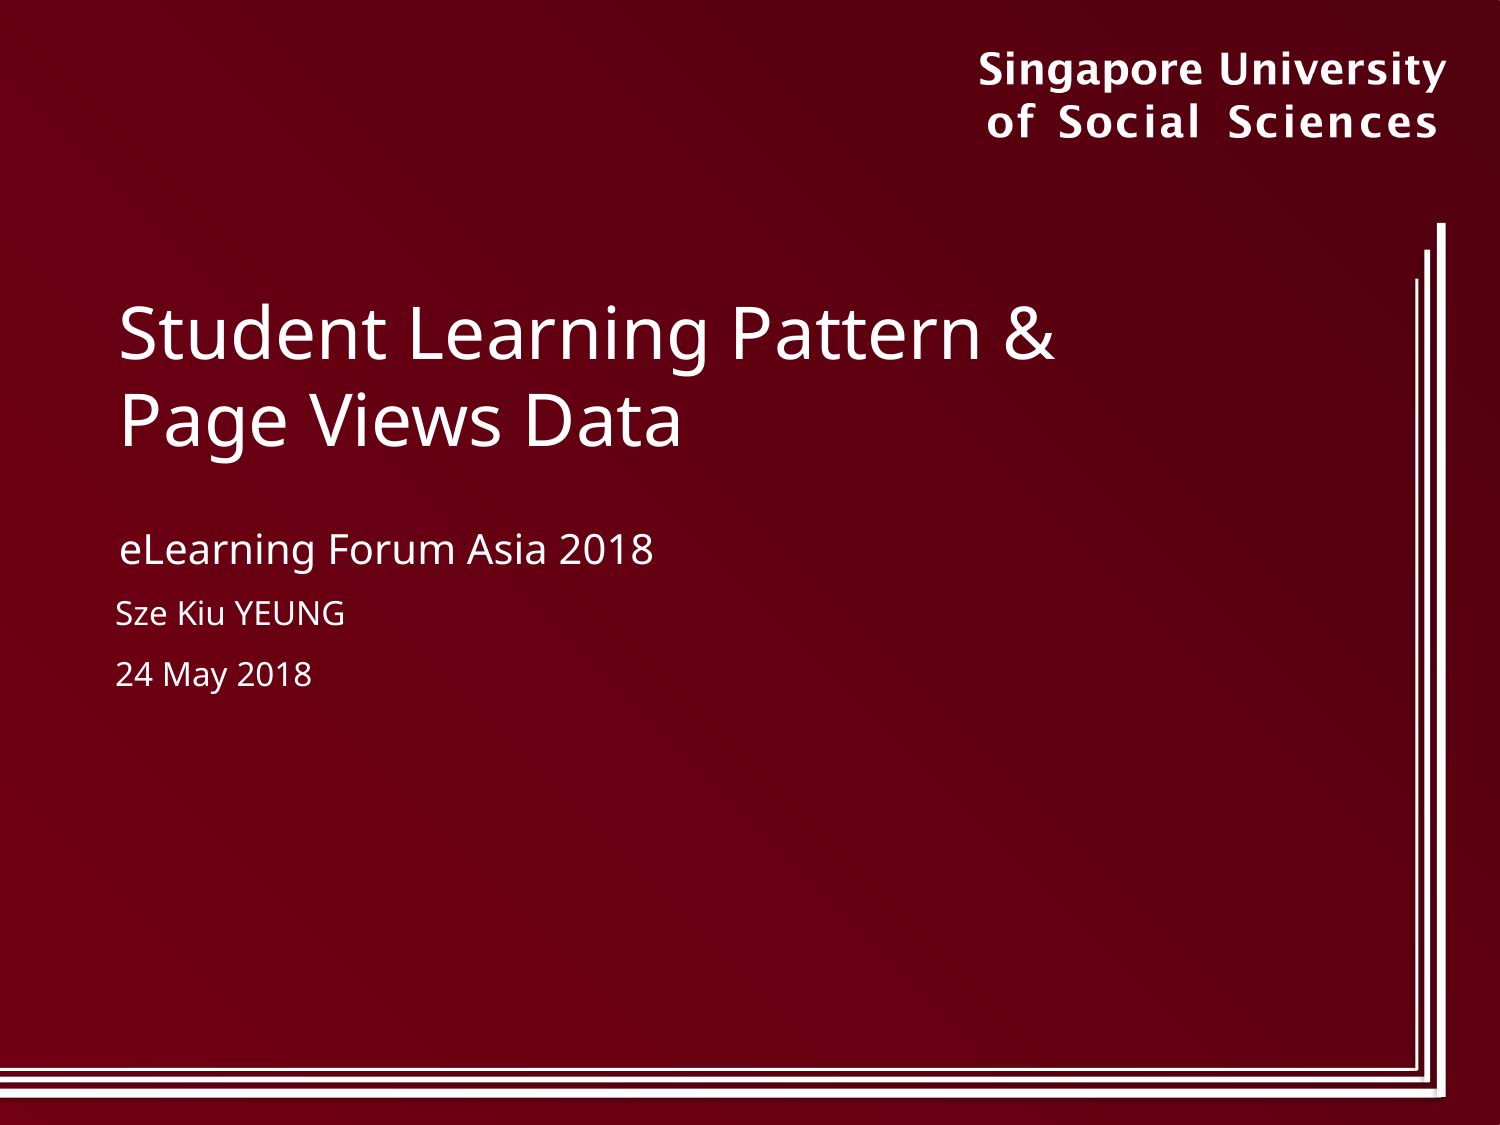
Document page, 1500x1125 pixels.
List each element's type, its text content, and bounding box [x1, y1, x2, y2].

list Sze Kiu YEUNG [100, 584, 1399, 644]
picture [978, 46, 1461, 146]
text_box eLearning Forum Asia 2018 [104, 515, 1403, 575]
title Student Learning Pattern & Page Views Data [104, 278, 1403, 379]
list 24 May 2018 [100, 645, 1399, 705]
